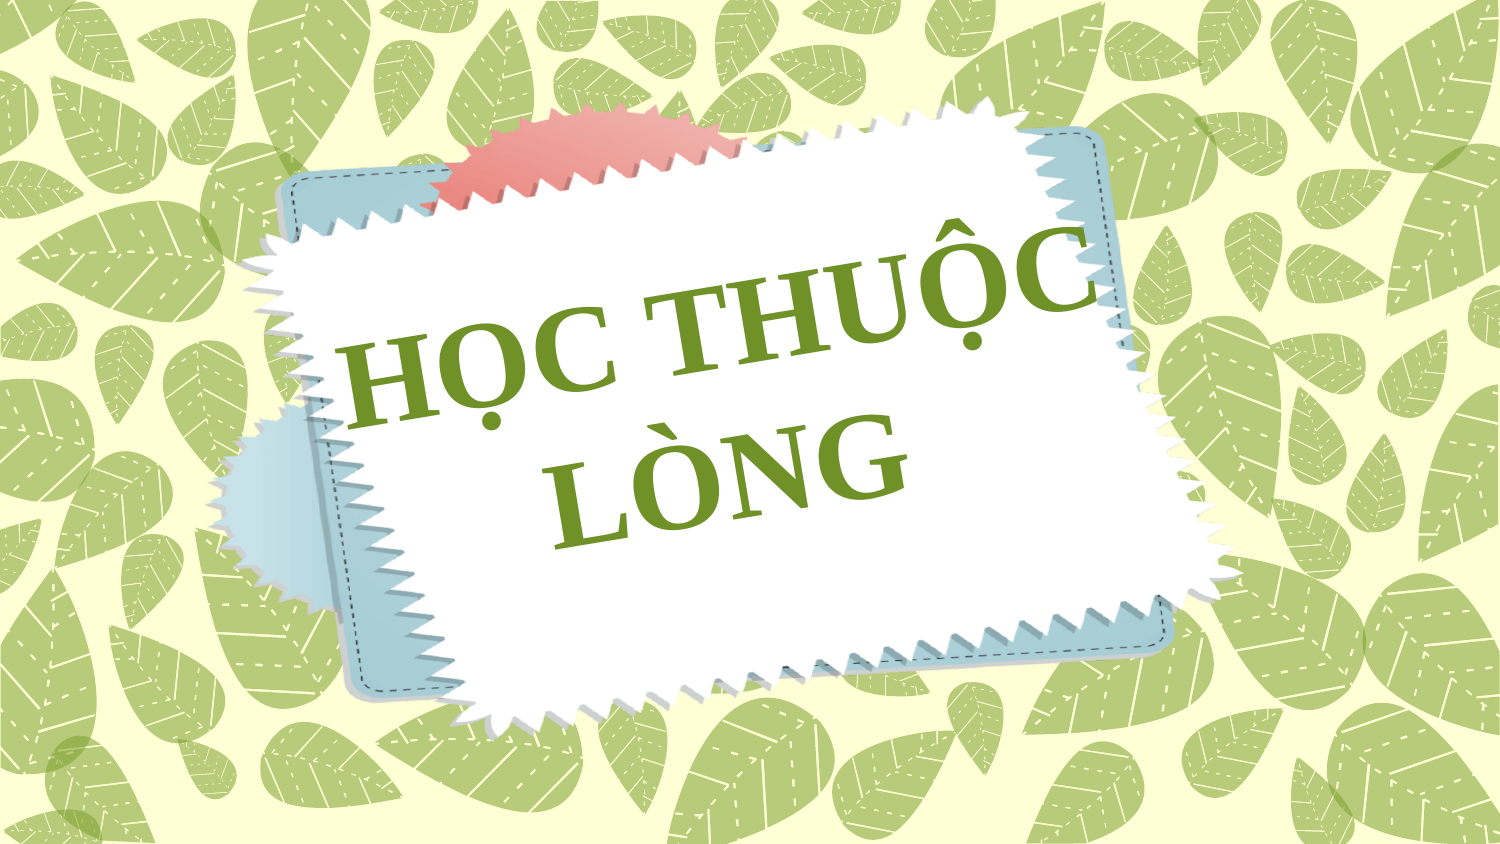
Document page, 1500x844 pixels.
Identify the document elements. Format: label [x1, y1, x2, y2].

picture [174, 75, 1300, 766]
